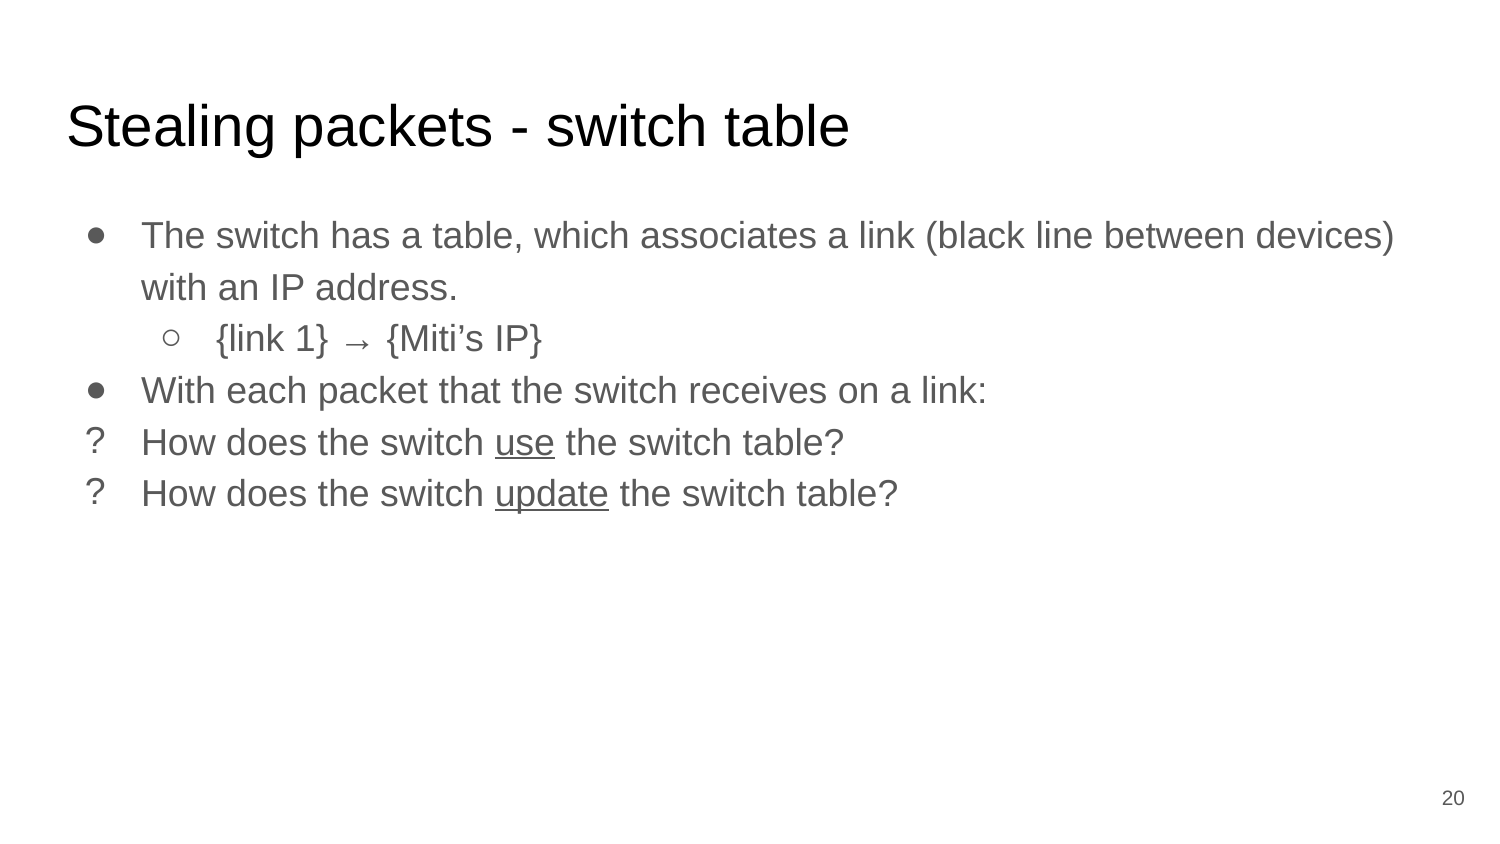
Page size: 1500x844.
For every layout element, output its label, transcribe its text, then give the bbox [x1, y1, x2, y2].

title Stealing packets - switch table [51, 72, 1449, 167]
slide_number ‹#› [1389, 764, 1480, 830]
list The switch has a table, which associates a link (black line between devices) with an IP address. {link 1} → {Miti’s IP} With each packet that the switch receives on a link: How does the switch use the switch table? How does the switch update the switch table? [51, 189, 1449, 750]
